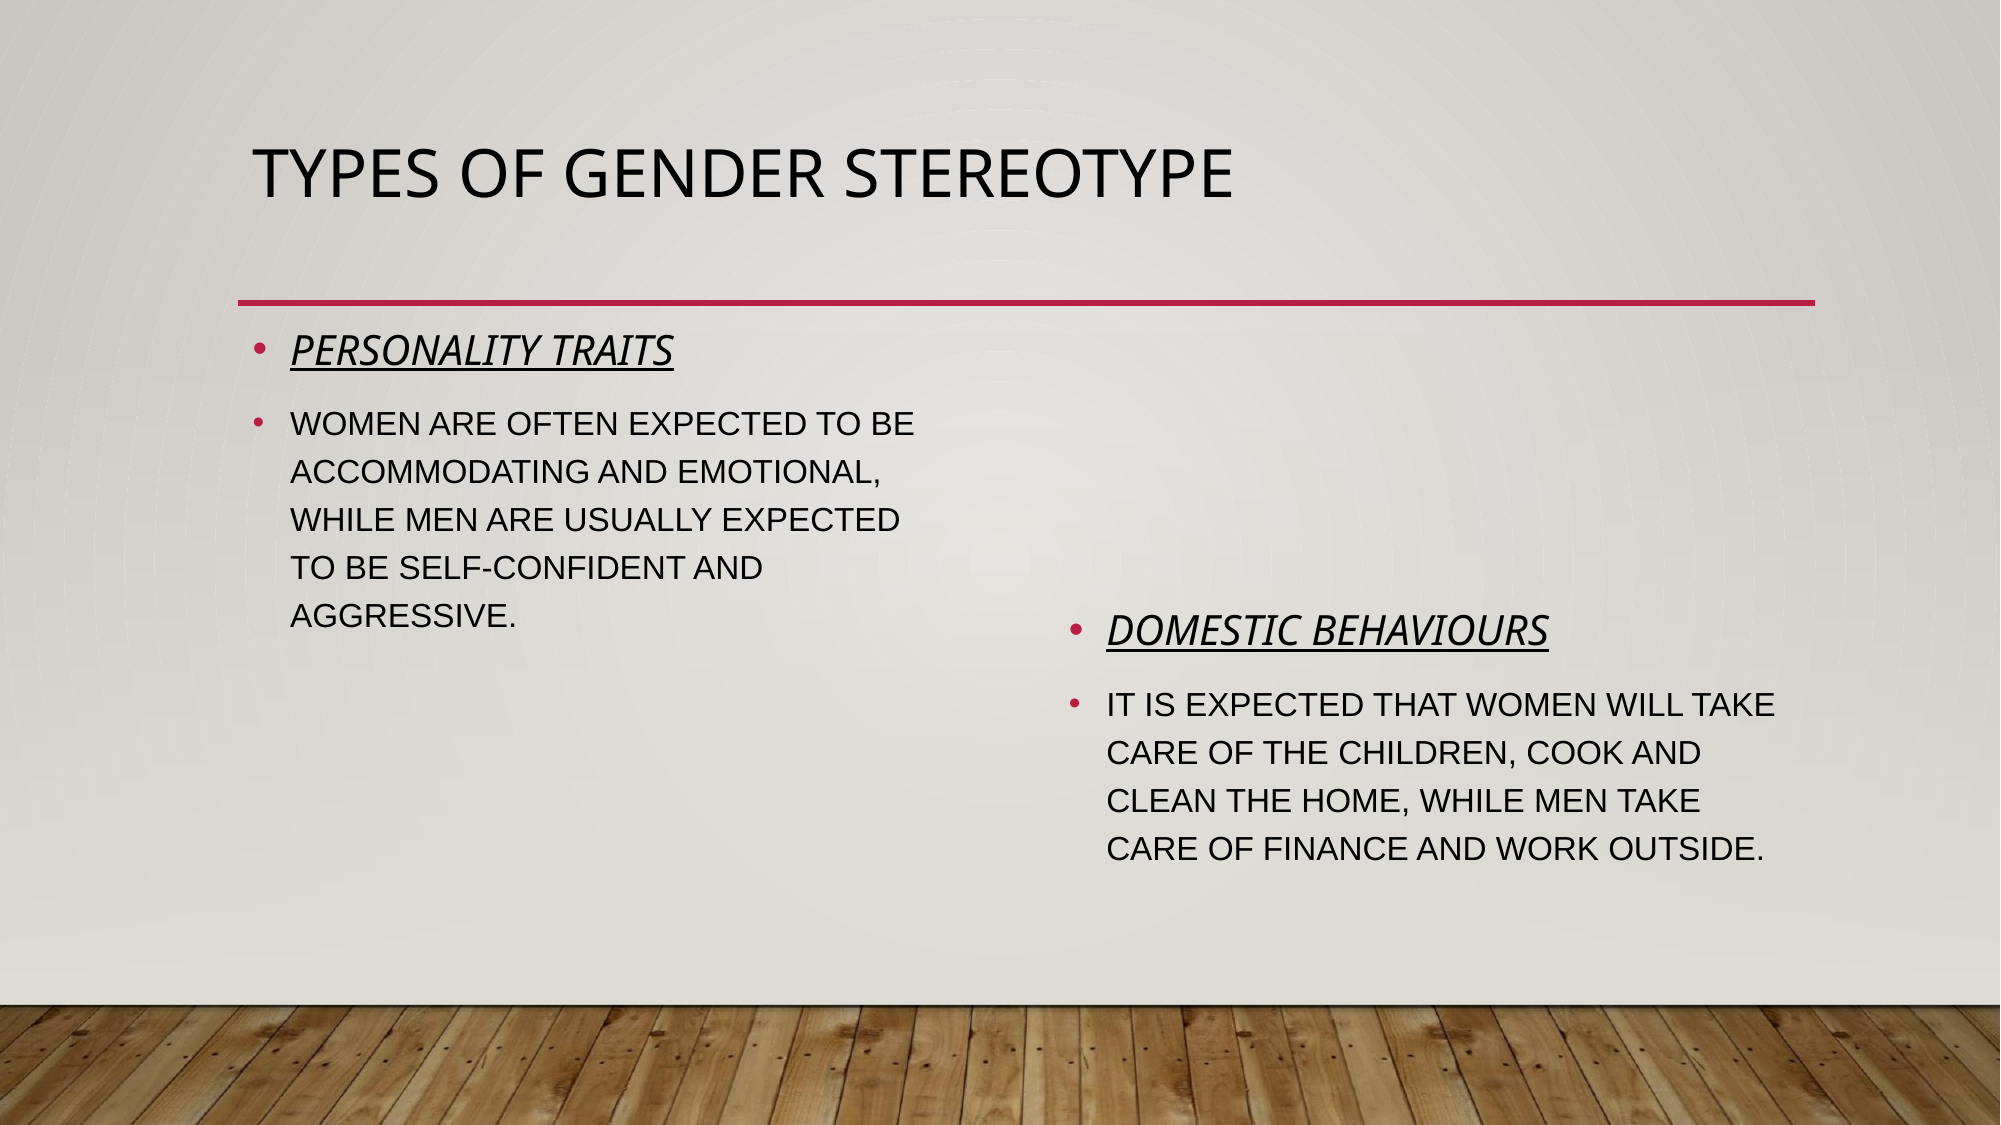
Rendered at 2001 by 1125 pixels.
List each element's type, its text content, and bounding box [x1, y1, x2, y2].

list PERSONALITY TRAITS WOMEN ARE OFTEN EXPECTED TO BE ACCOMMODATING AND EMOTIONAL, WHILE MEN ARE USUALLY EXPECTED TO BE SELF-CONFIDENT AND AGGRESSIVE. [237, 305, 958, 649]
list DOMESTIC BEHAVIOURS IT IS EXPECTED THAT WOMEN WILL TAKE CARE OF THE CHILDREN, COOK AND CLEAN THE HOME, WHILE MEN TAKE CARE OF FINANCE AND WORK OUTSIDE. [1053, 586, 1815, 930]
title TYPES OF GENDER STEREOTYPE [237, 132, 1814, 306]
picture [0, 1005, 2000, 1125]
